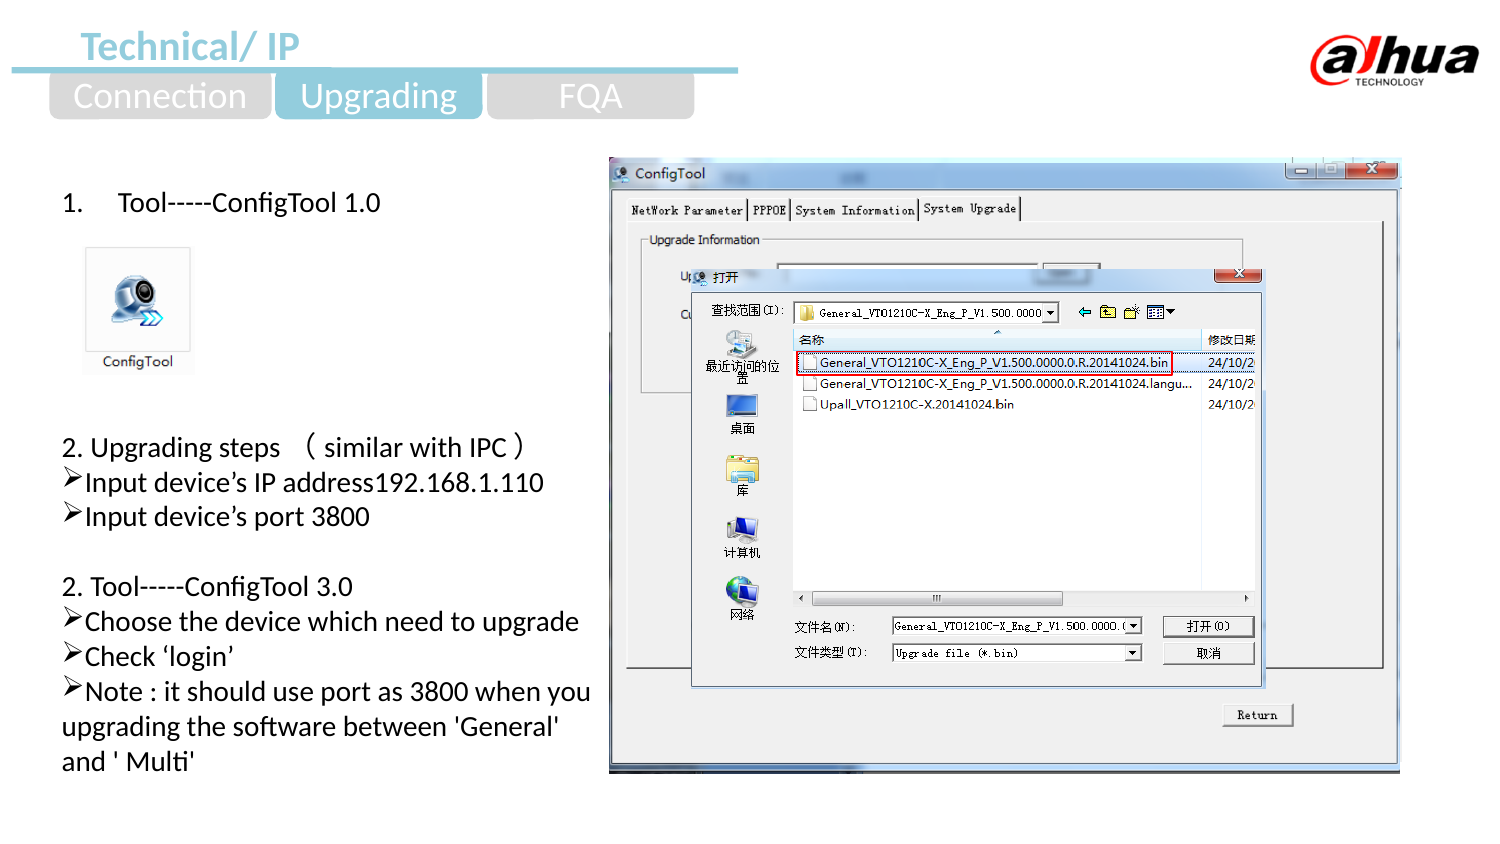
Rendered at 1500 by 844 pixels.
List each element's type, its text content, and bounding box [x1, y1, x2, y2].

picture [81, 245, 195, 376]
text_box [609, 163, 1400, 774]
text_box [609, 157, 1402, 165]
text_box Tool-----ConfigTool 1.0 2. Upgrading steps（similar with IPC） Input device’s IP address192.168.1.110 Input device’s port 3800 2. Tool-----ConfigTool 3.0 Choose the device which need to upgrade Check ‘login’ Note : it should use port as 3800 when you upgrading the software between 'General' and ' Multi' [46, 175, 610, 844]
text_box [11, 11, 739, 118]
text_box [691, 269, 1266, 689]
picture [1289, 27, 1500, 96]
